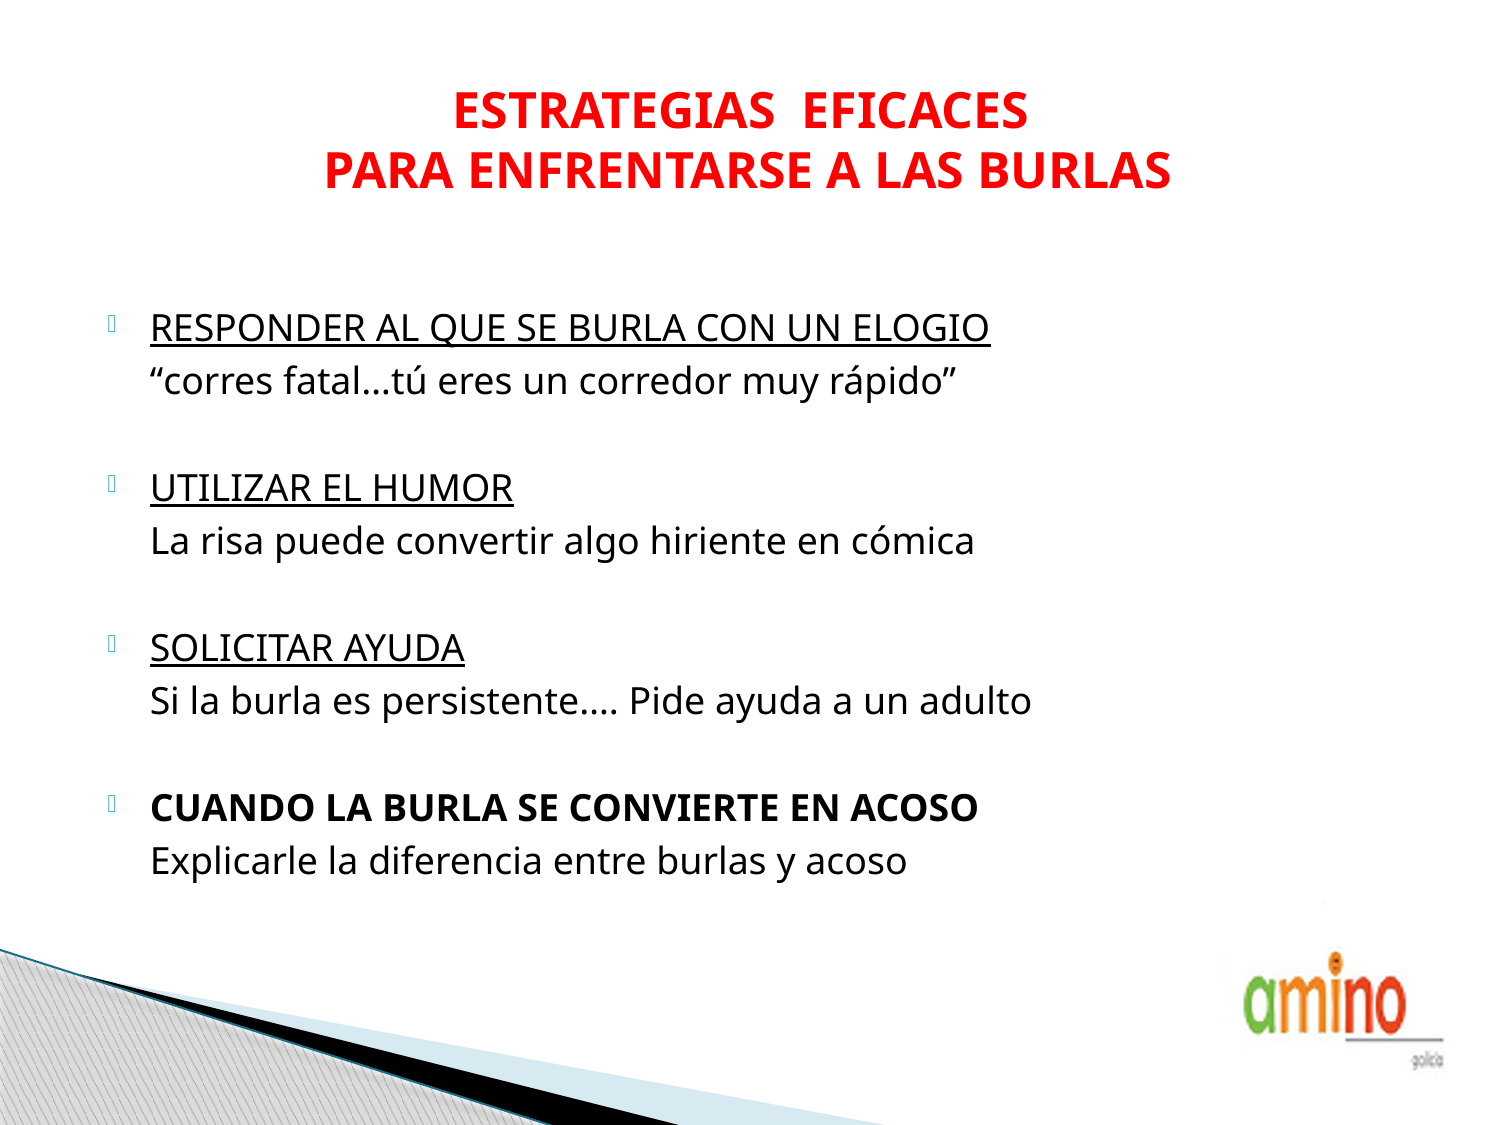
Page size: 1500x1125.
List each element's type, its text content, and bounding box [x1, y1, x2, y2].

title ESTRATEGIAS EFICACES PARA ENFRENTARSE A LAS BURLAS [70, 45, 1425, 233]
list RESPONDER AL QUE SE BURLA CON UN ELOGIO “corres fatal…tú eres un corredor muy rápido” UTILIZAR EL HUMOR La risa puede convertir algo hiriente en cómica SOLICITAR AYUDA Si la burla es persistente…. Pide ayuda a un adulto CUANDO LA BURLA SE CONVIERTE EN ACOSO Explicarle la diferencia entre burlas y acoso [75, 243, 1425, 986]
picture [1222, 892, 1468, 1120]
